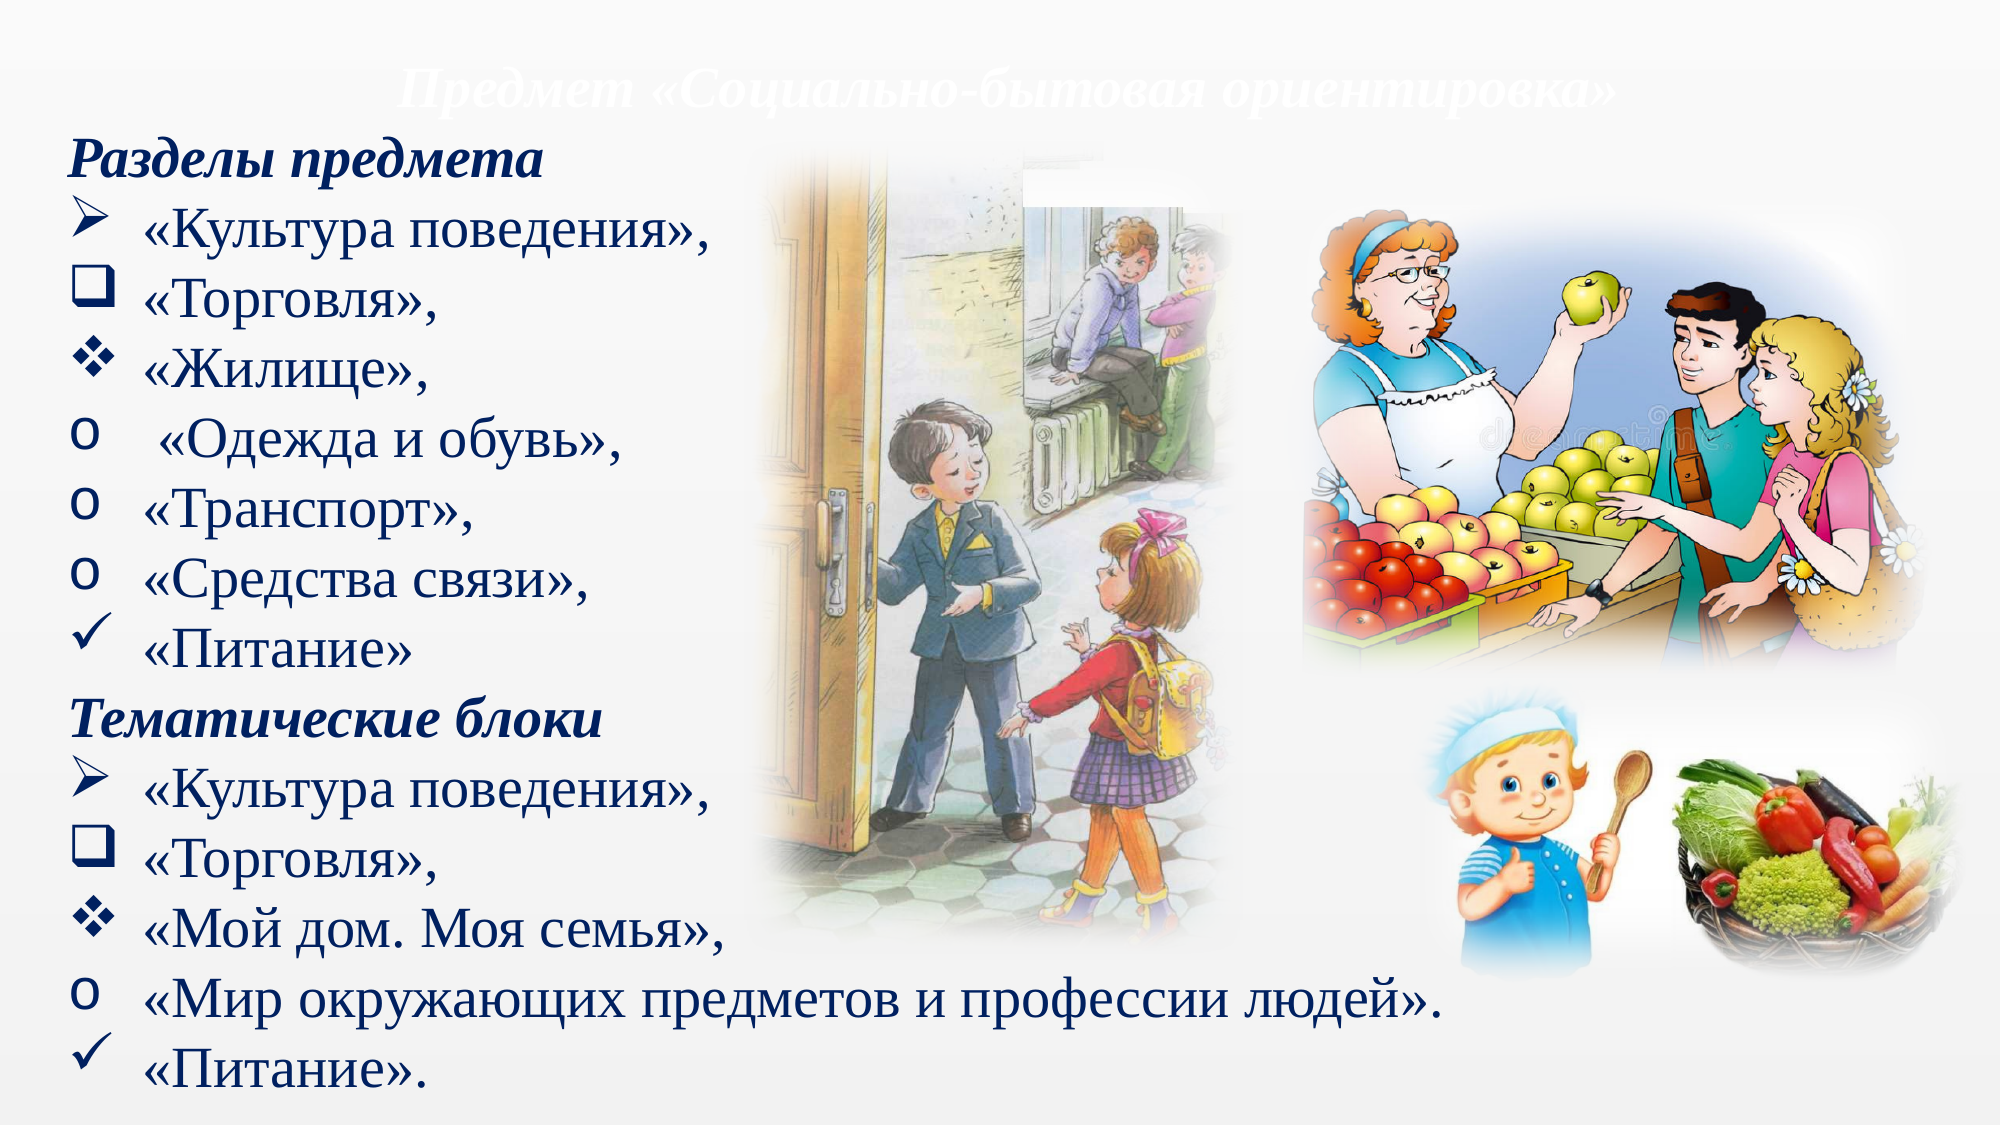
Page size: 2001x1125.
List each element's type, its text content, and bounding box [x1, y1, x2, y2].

text_box Предмет «Социально-бытовая ориентировка» Разделы предмета «Культура поведения», «Торговля», «Жилище», «Одежда и обувь», «Транспорт», «Средства связи», «Питание» Тематические блоки «Культура поведения», «Торговля», «Мой дом. Моя семья», «Мир окружающих предметов и профессии людей». «Питание». [52, 41, 1995, 1107]
picture [1279, 175, 1970, 989]
picture [742, 139, 1244, 956]
